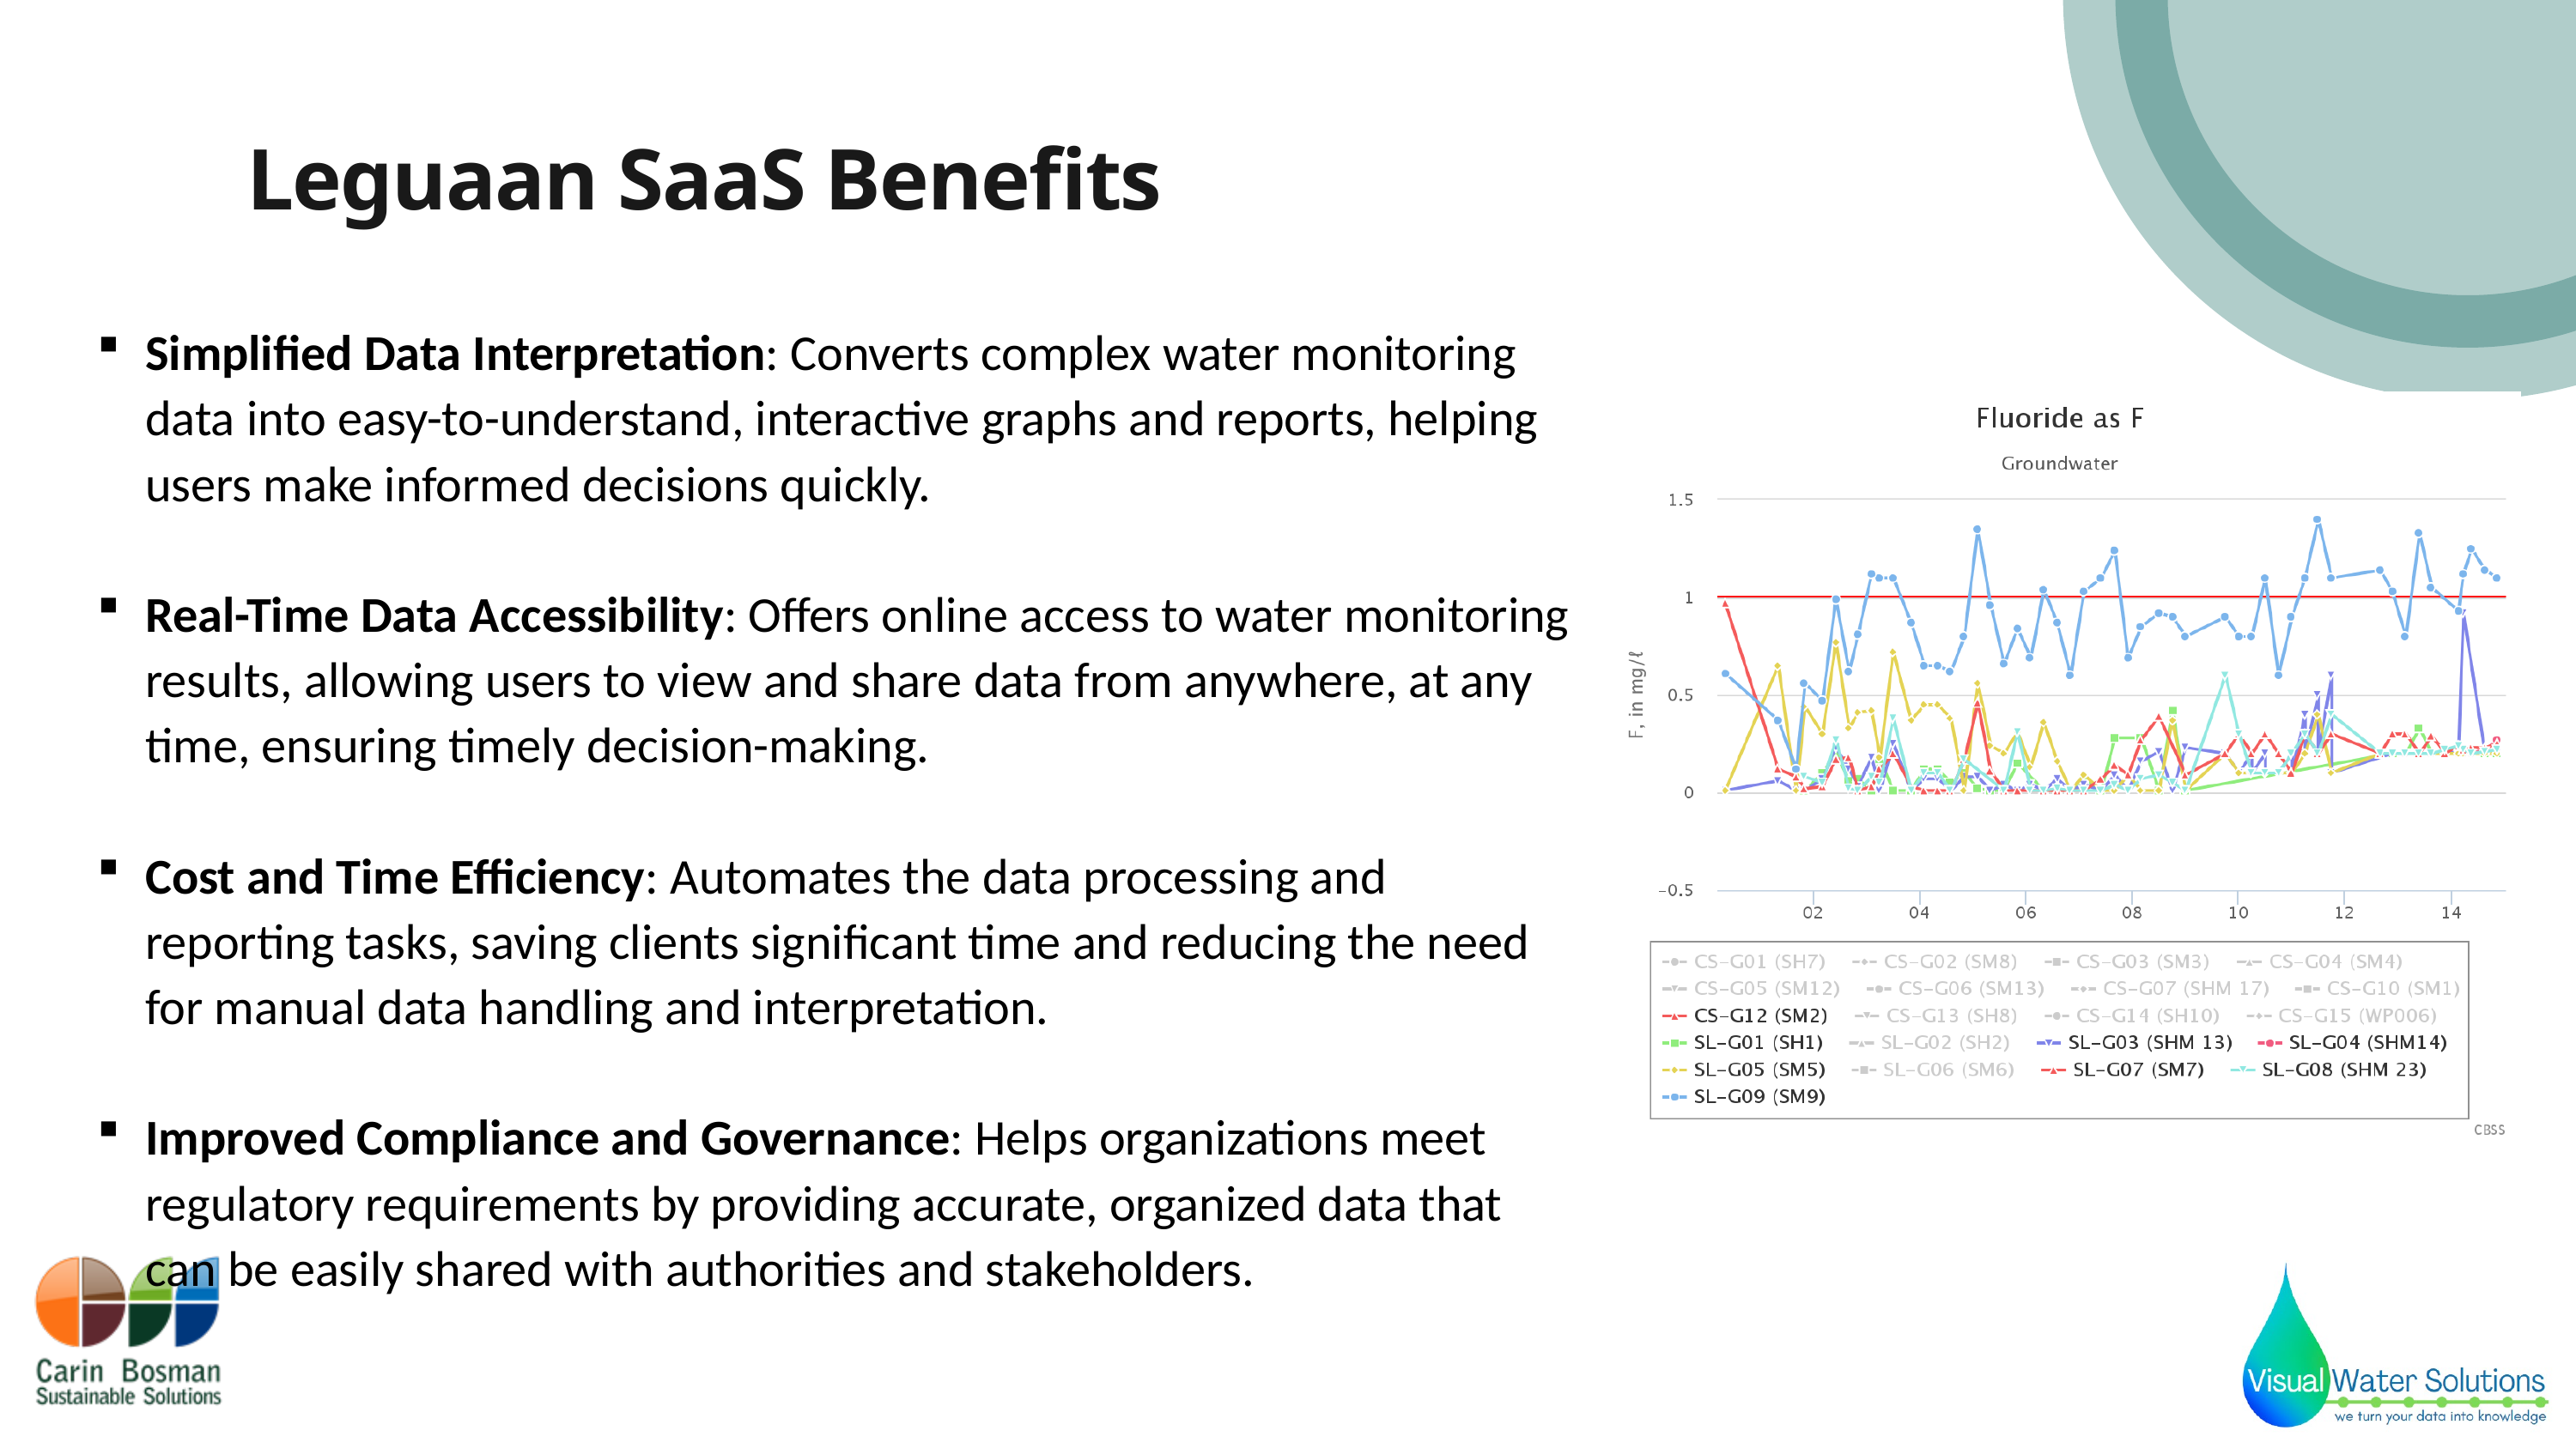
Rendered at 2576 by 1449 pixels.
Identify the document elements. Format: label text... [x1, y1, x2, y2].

picture [32, 1253, 97, 1408]
picture [1599, 391, 2521, 1142]
picture [2233, 1253, 2556, 1438]
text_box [1170, 615, 1344, 789]
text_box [2115, 0, 2576, 349]
text_box Leguaan SaaS Benefits [246, 109, 2037, 227]
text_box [1170, 264, 1344, 438]
text_box Simplified Data Interpretation: Converts complex water monitoring data into easy-to-understand, interactive graphs and reports, helping users make informed decisions quickly. Real-Time Data Accessibility: Offers online access to water monitoring results, allowing users to view and share data from anywhere, at any time, ensuring timely decision-making. Cost and Time Efficiency: Automates the data processing and reporting tasks, saving clients significant time and reducing the need for manual data handling and interpretation. Improved Compliance and Governance: Helps organizations meet regulatory requirements by providing accurate, organized data that can be easily shared with authorities and stakeholders. [97, 315, 1577, 1428]
